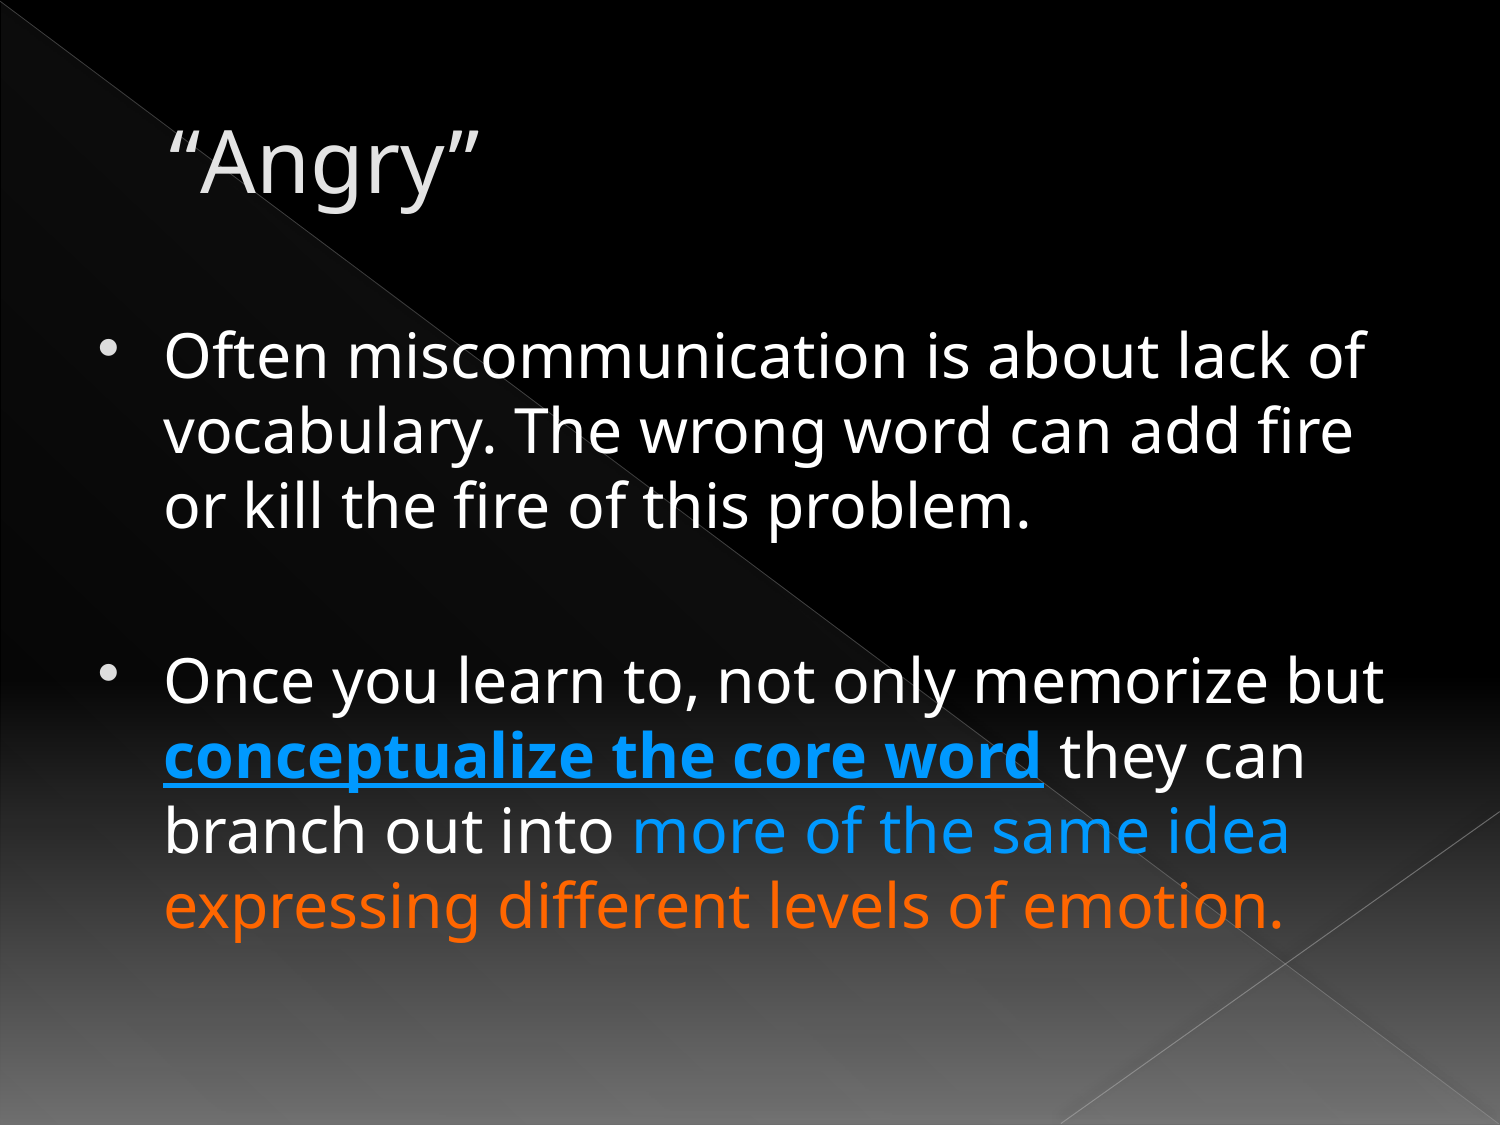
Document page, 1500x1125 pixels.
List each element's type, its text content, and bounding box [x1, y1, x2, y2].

list Often miscommunication is about lack of vocabulary. The wrong word can add fire or kill the fire of this problem. Once you learn to, not only memorize but conceptualize the core word they can branch out into more of the same idea expressing different levels of emotion. [75, 308, 1425, 1059]
title “Angry” [75, 43, 1425, 274]
